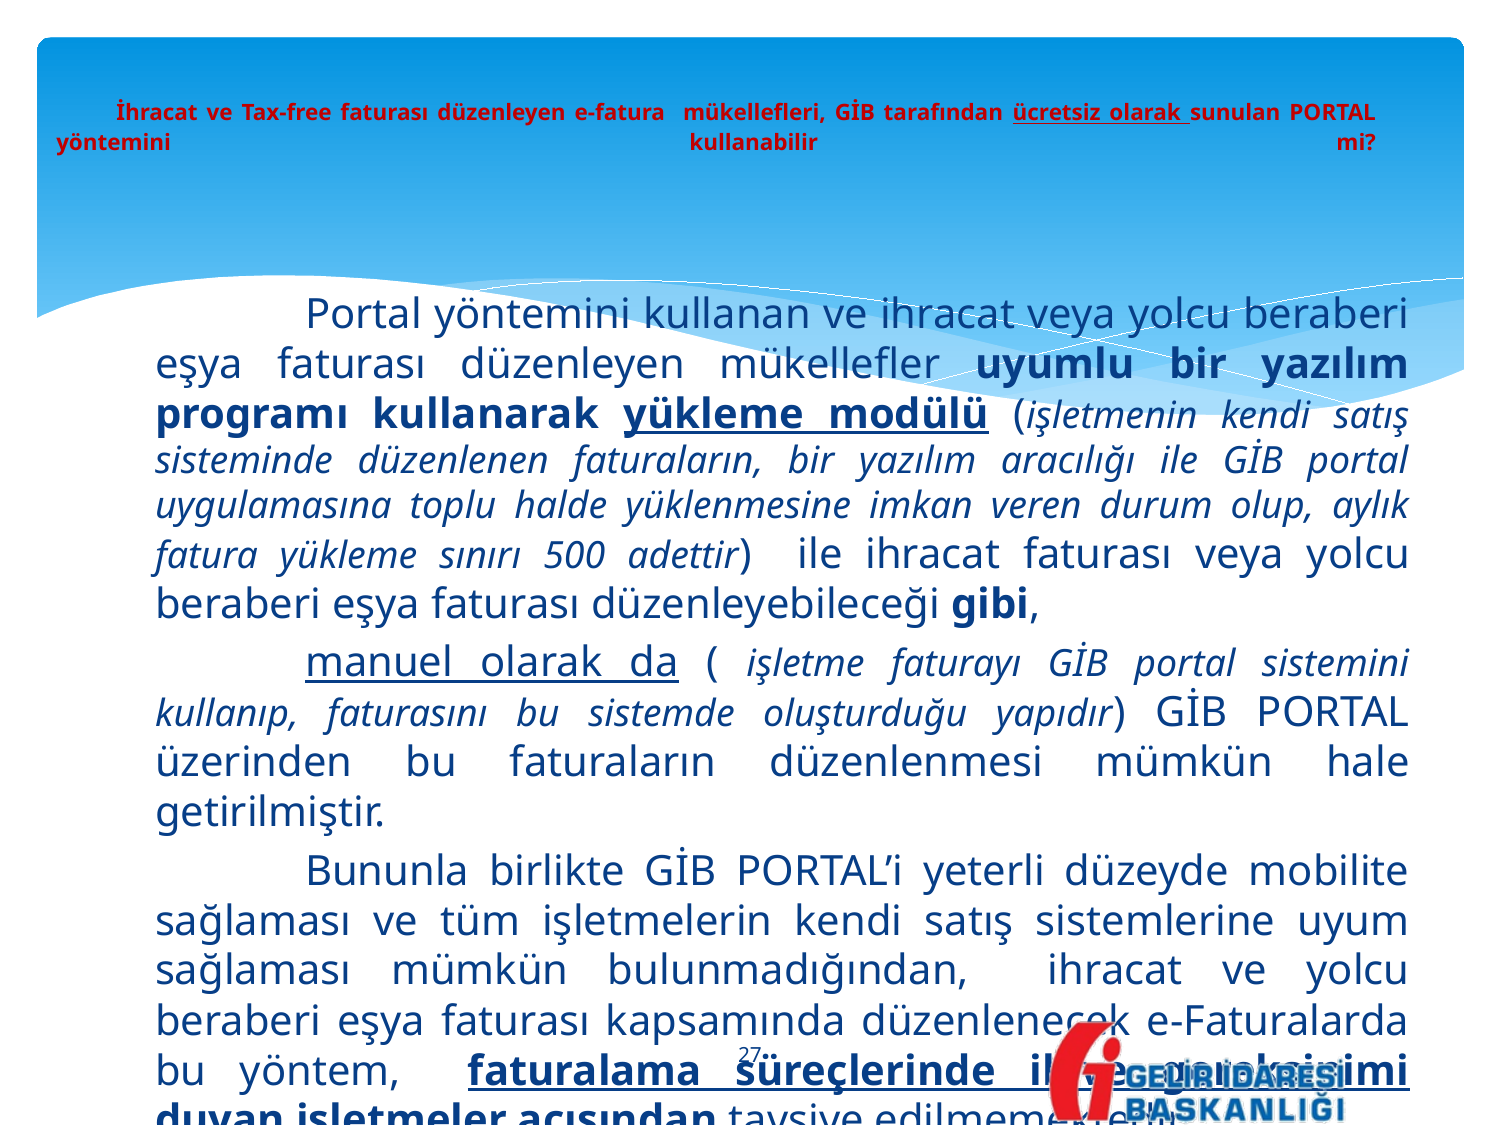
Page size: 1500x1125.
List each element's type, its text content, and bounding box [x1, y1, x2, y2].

slide_number 27 [654, 1025, 846, 1086]
title İhracat ve Tax-free faturası düzenleyen e-fatura mükellefleri, GİB tarafından ücretsiz olarak sunulan PORTAL yöntemini kullanabilir mi? [41, 30, 1392, 219]
list Portal yöntemini kullanan ve ihracat veya yolcu beraberi eşya faturası düzenleyen mükellefler uyumlu bir yazılım programı kullanarak yükleme modülü (işletmenin kendi satış sisteminde düzenlenen faturaların, bir yazılım aracılığı ile GİB portal uygulamasına toplu halde yüklenmesine imkan veren durum olup, aylık fatura yükleme sınırı 500 adettir) ile ihracat faturası veya yolcu beraberi eşya faturası düzenleyebileceği gibi, manuel olarak da ( işletme faturayı GİB portal sistemini kullanıp, faturasını bu sistemde oluşturduğu yapıdır) GİB PORTAL üzerinden bu faturaların düzenlenmesi mümkün hale getirilmiştir. Bununla birlikte GİB PORTAL’i yeterli düzeyde mobilite sağlaması ve tüm işletmelerin kendi satış sistemlerine uyum sağlaması mümkün bulunmadığından, ihracat ve yolcu beraberi eşya faturası kapsamında düzenlenecek e-Faturalarda bu yöntem, faturalama süreçlerinde ilave gereksinimi duyan işletmeler açısından tavsiye edilmemektedir. [64, 278, 1425, 923]
picture [1045, 1011, 1353, 1125]
